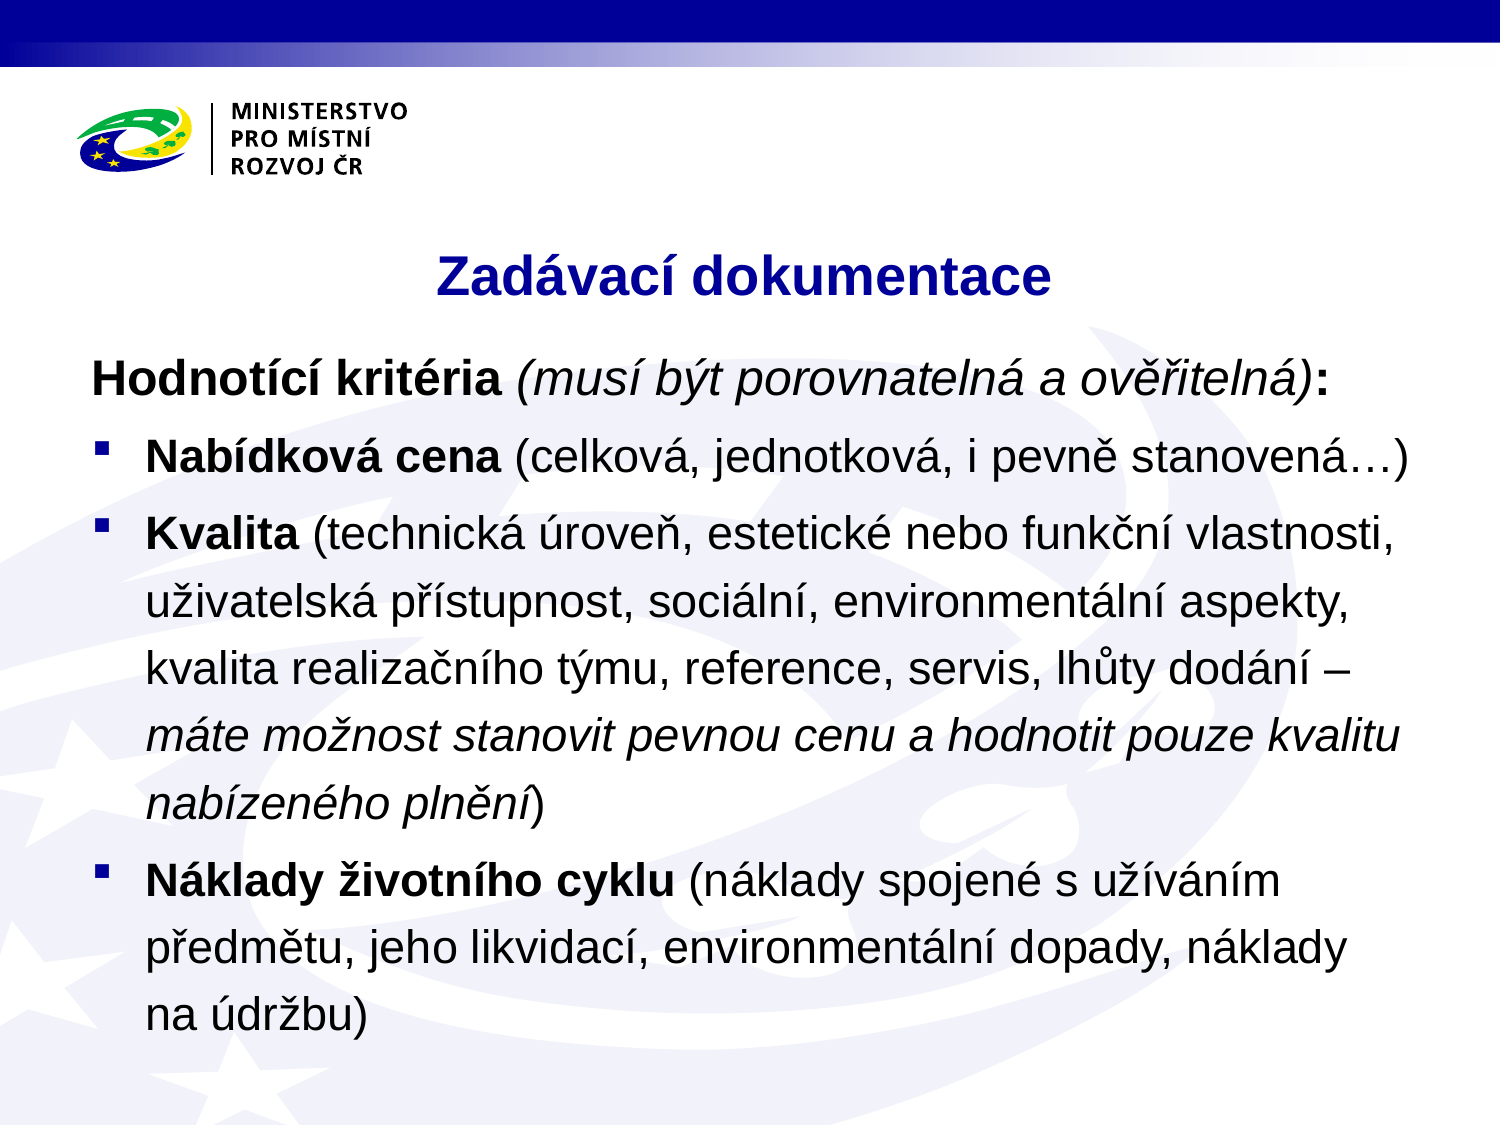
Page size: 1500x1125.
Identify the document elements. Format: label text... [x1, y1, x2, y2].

title Zadávací dokumentace [64, 231, 1425, 315]
list Hodnotící kritéria (musí být porovnatelná a ověřitelná): Nabídková cena (celková, jednotková, i pevně stanovená…) Kvalita (technická úroveň, estetické nebo funkční vlastnosti, uživatelská přístupnost, sociální, environmentální aspekty, kvalita realizačního týmu, reference, servis, lhůty dodání – máte možnost stanovit pevnou cenu a hodnotit pouze kvalitu nabízeného plnění) Náklady životního cyklu (náklady spojené s užíváním předmětu, jeho likvidací, environmentální dopady, náklady na údržbu) [76, 338, 1427, 1059]
